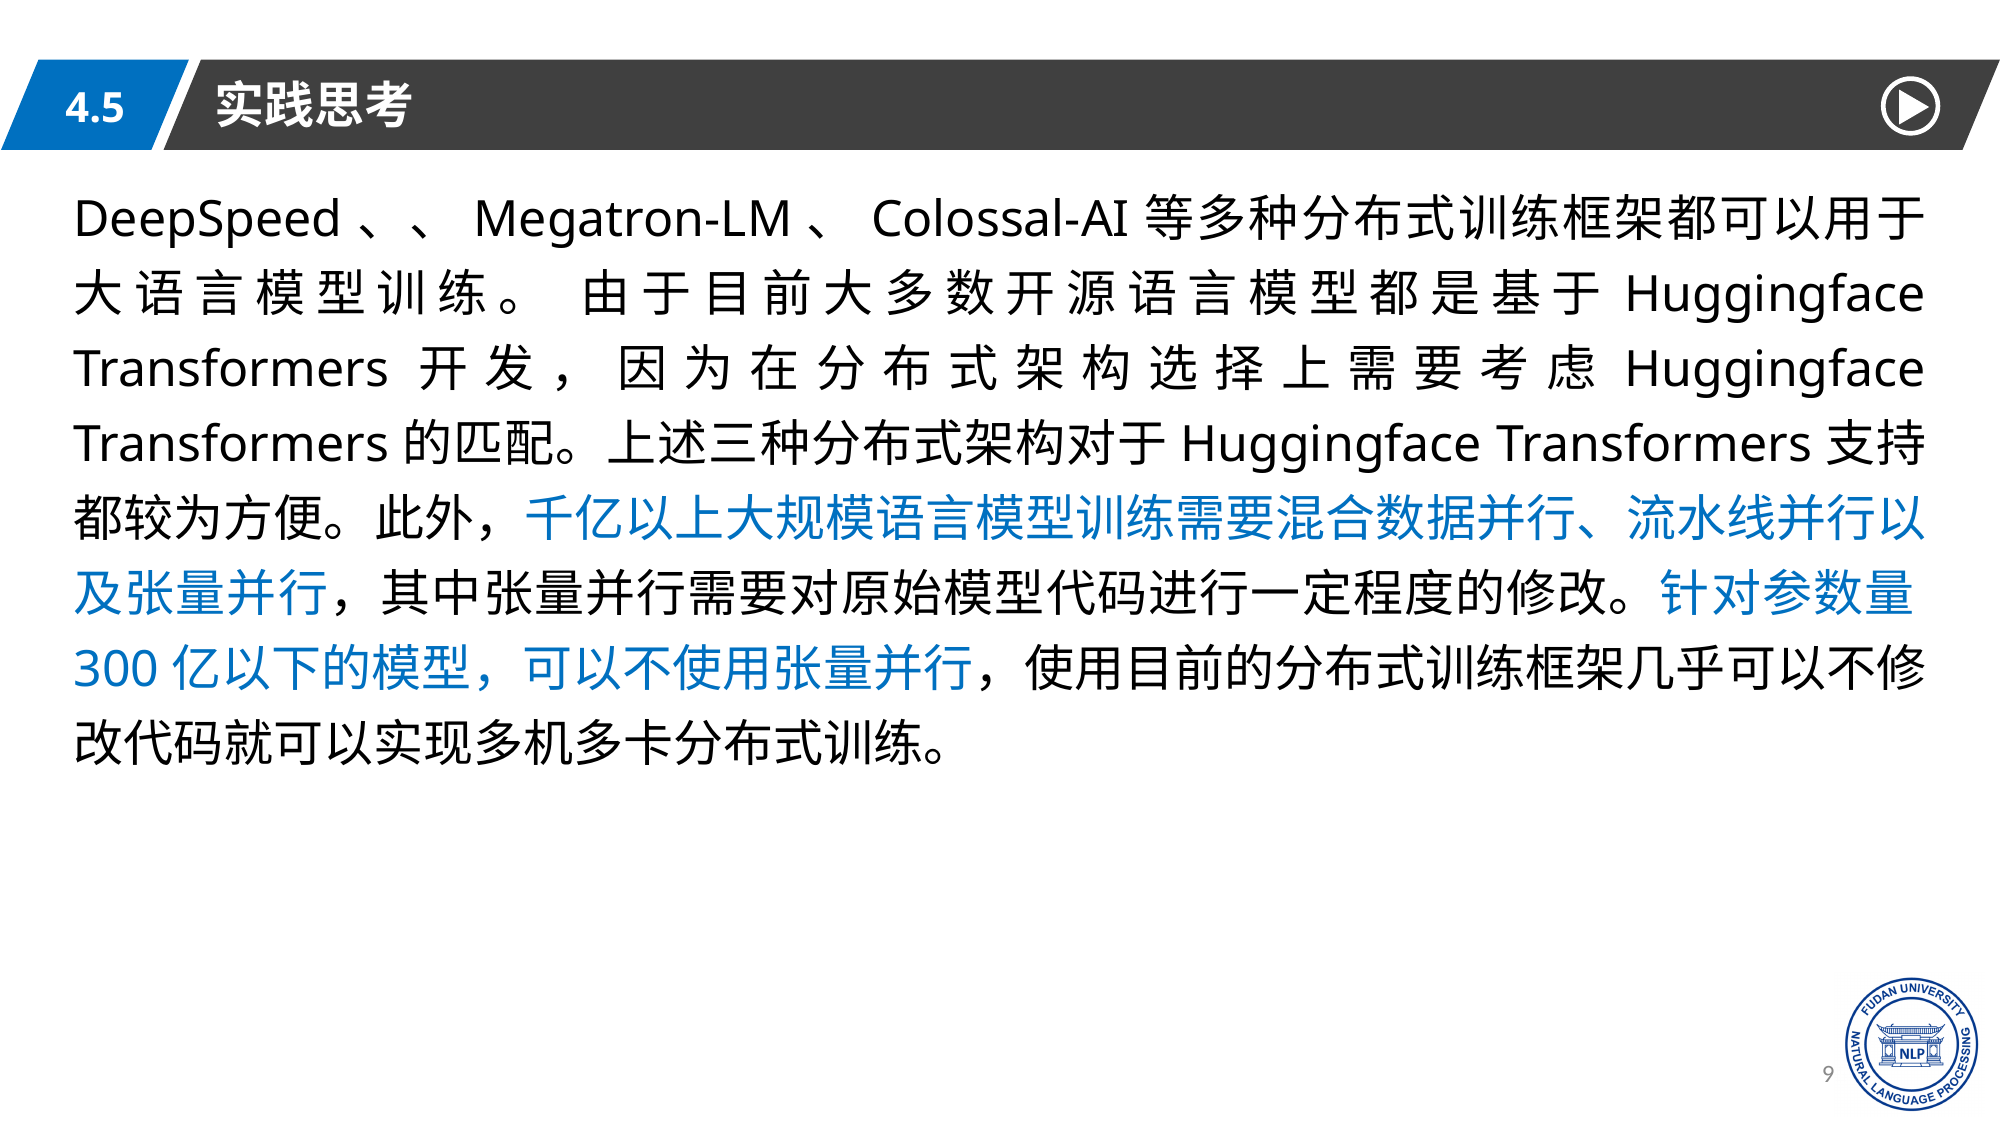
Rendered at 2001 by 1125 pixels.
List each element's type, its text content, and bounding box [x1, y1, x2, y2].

text_box 4.5 [26, 73, 164, 138]
slide_number 96 [1412, 1042, 1863, 1103]
text_box 实践思考 [199, 66, 430, 142]
text_box [1, 89, 157, 150]
picture [1834, 972, 1985, 1117]
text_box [1883, 78, 1939, 134]
text_box [32, 59, 189, 120]
text_box DeepSpeed、、Megatron-LM、Colossal-AI等多种分布式训练框架都可以用于大语言模型训练。 由于目前大多数开源语言模型都是基于Huggingface Transformers开发，因为在分布式架构选择上需要考虑Huggingface Transformers的匹配。上述三种分布式架构对于Huggingface Transformers支持都较为方便。此外，千亿以上大规模语言模型训练需要混合数据并行、流水线并行以及张量并行，其中张量并行需要对原始模型代码进行一定程度的修改。针对参数量300亿以下的模型，可以不使用张量并行，使用目前的分布式训练框架几乎可以不修改代码就可以实现多机多卡分布式训练。 [58, 164, 1942, 779]
text_box [163, 59, 2000, 150]
